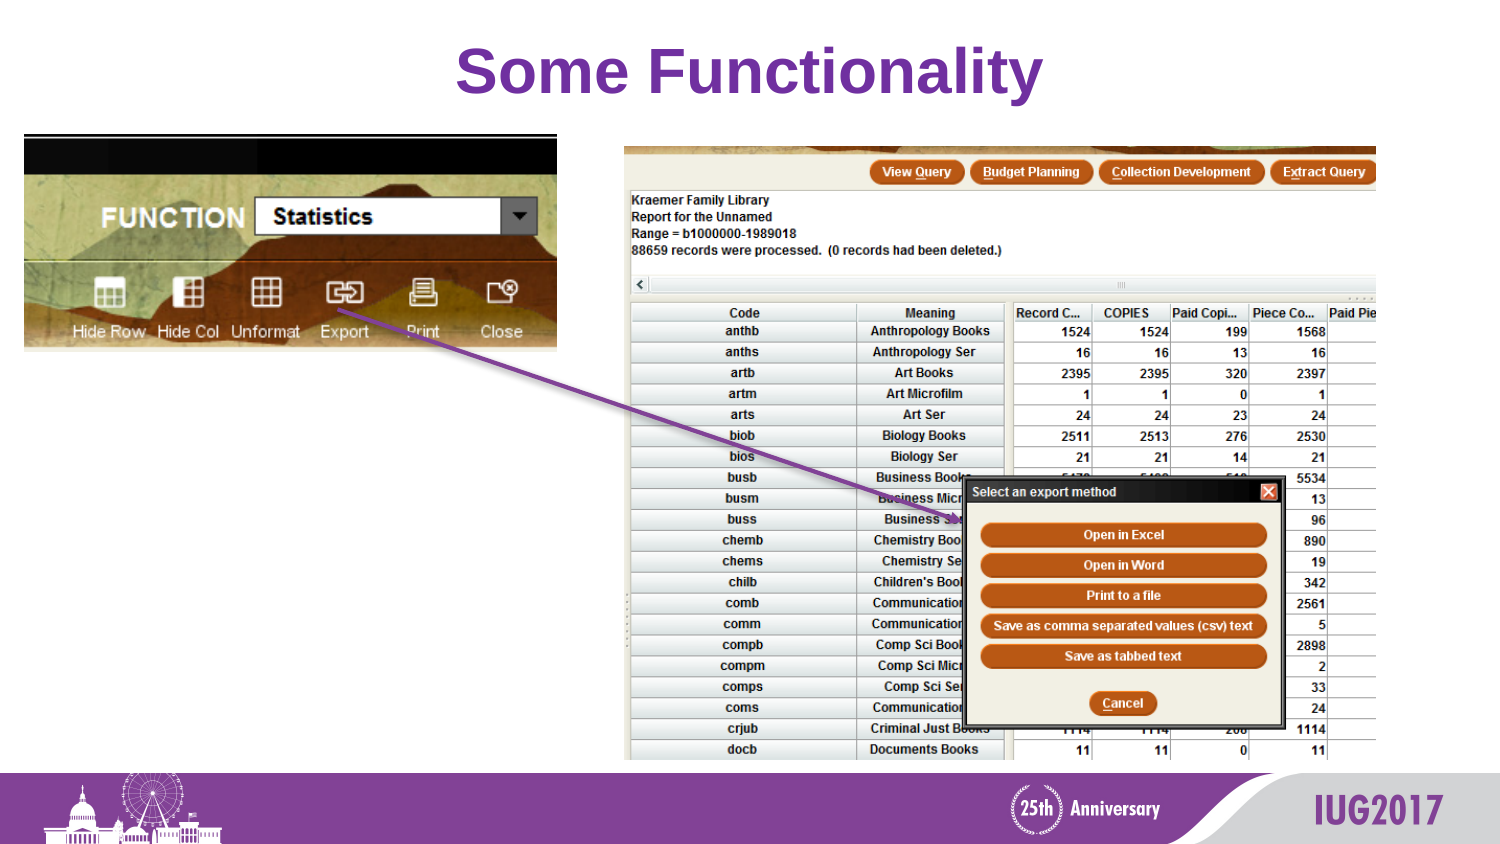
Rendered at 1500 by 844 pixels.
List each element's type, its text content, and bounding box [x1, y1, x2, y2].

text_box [337, 309, 963, 523]
picture [24, 134, 557, 352]
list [624, 146, 1376, 760]
picture [0, 773, 1500, 844]
title Some Functionality [24, 21, 1475, 114]
